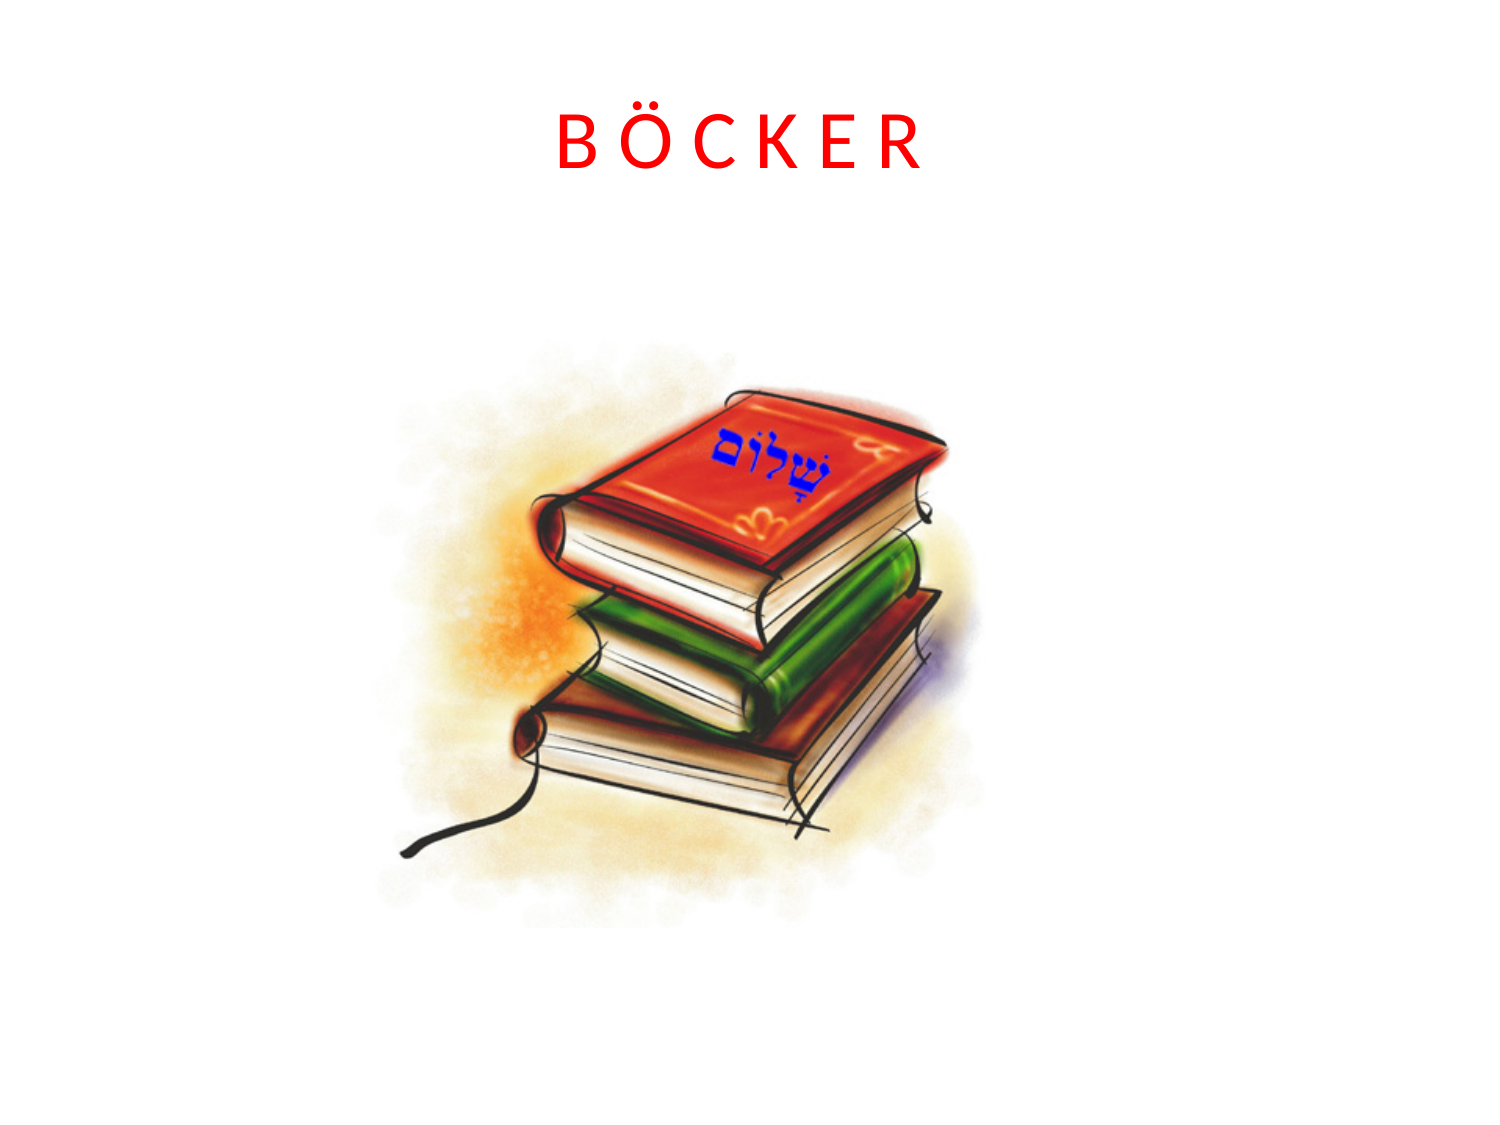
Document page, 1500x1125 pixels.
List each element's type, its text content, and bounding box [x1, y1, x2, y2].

picture [359, 302, 986, 928]
text_box B Ö C K E R [442, 78, 1034, 193]
